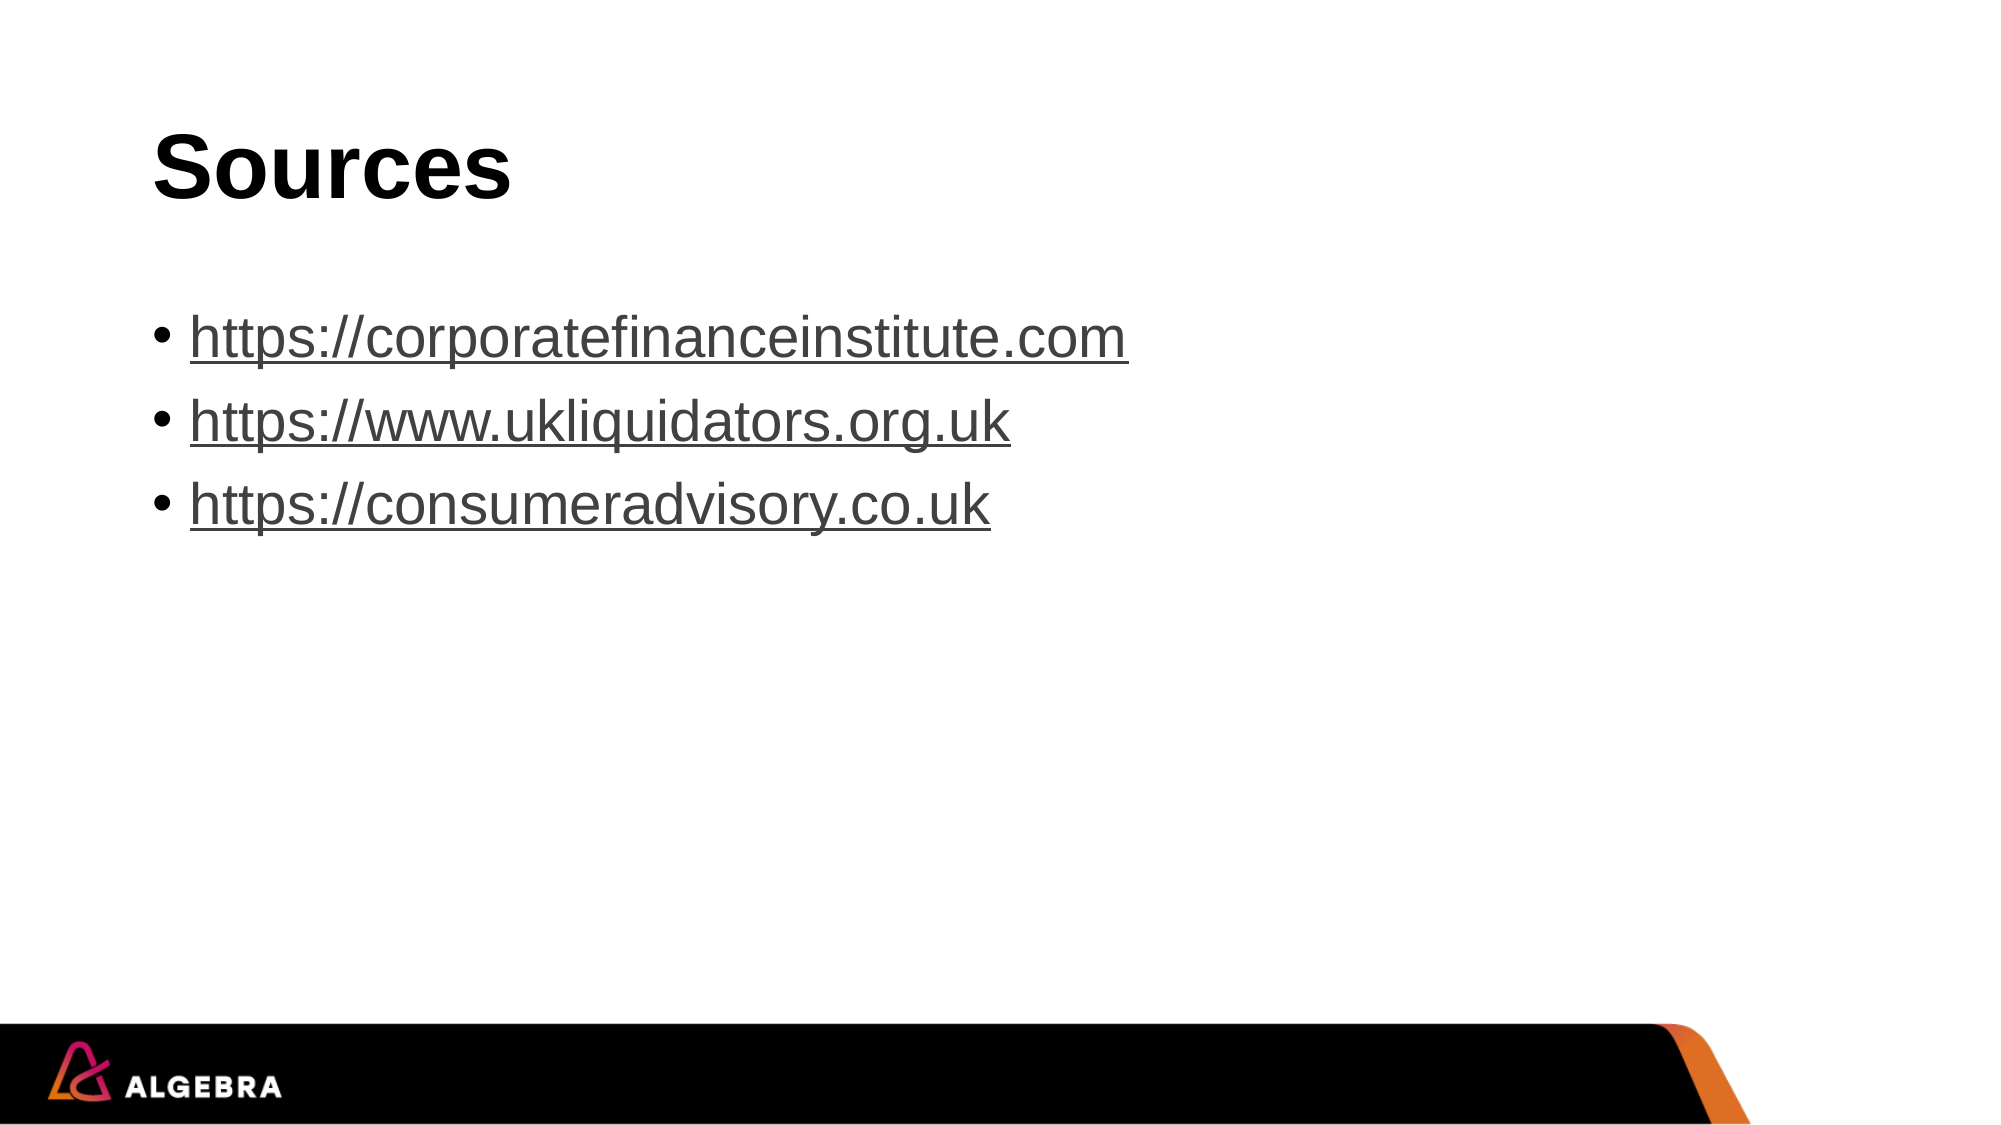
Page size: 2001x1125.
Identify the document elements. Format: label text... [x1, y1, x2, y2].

picture [0, 1023, 1958, 1125]
list https://corporatefinanceinstitute.com https://www.ukliquidators.org.uk https://consumeradvisory.co.uk [137, 299, 1863, 1014]
title Sources [137, 59, 1863, 278]
